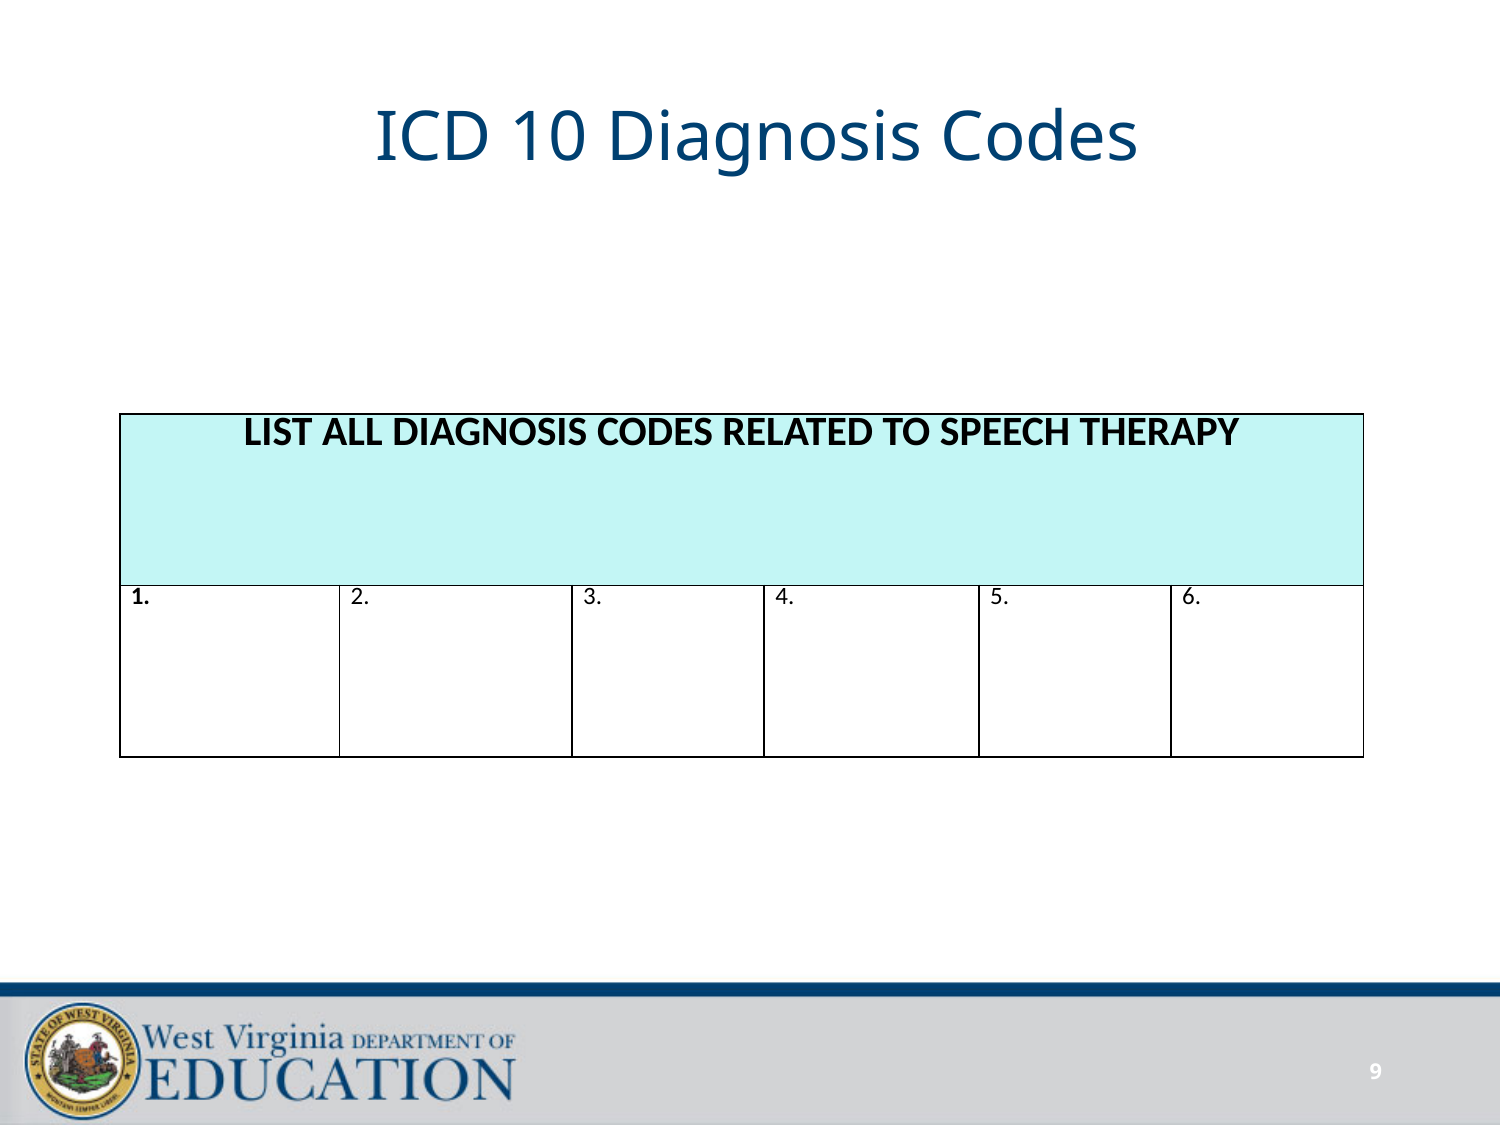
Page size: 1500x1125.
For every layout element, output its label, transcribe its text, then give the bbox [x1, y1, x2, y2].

title ICD 10 Diagnosis Codes [49, 23, 1448, 254]
slide_number 9 [1303, 1042, 1448, 1103]
table_cell 1. [121, 586, 339, 756]
table_cell 4. [765, 586, 978, 756]
table_header LIST ALL DIAGNOSIS CODES RELATED TO SPEECH THERAPY [121, 415, 1363, 585]
table_cell 6. [1172, 586, 1363, 756]
table_cell 2. [340, 586, 571, 756]
picture [0, 0, 1500, 1125]
table_cell 5. [980, 586, 1170, 756]
table_cell 3. [573, 586, 763, 756]
